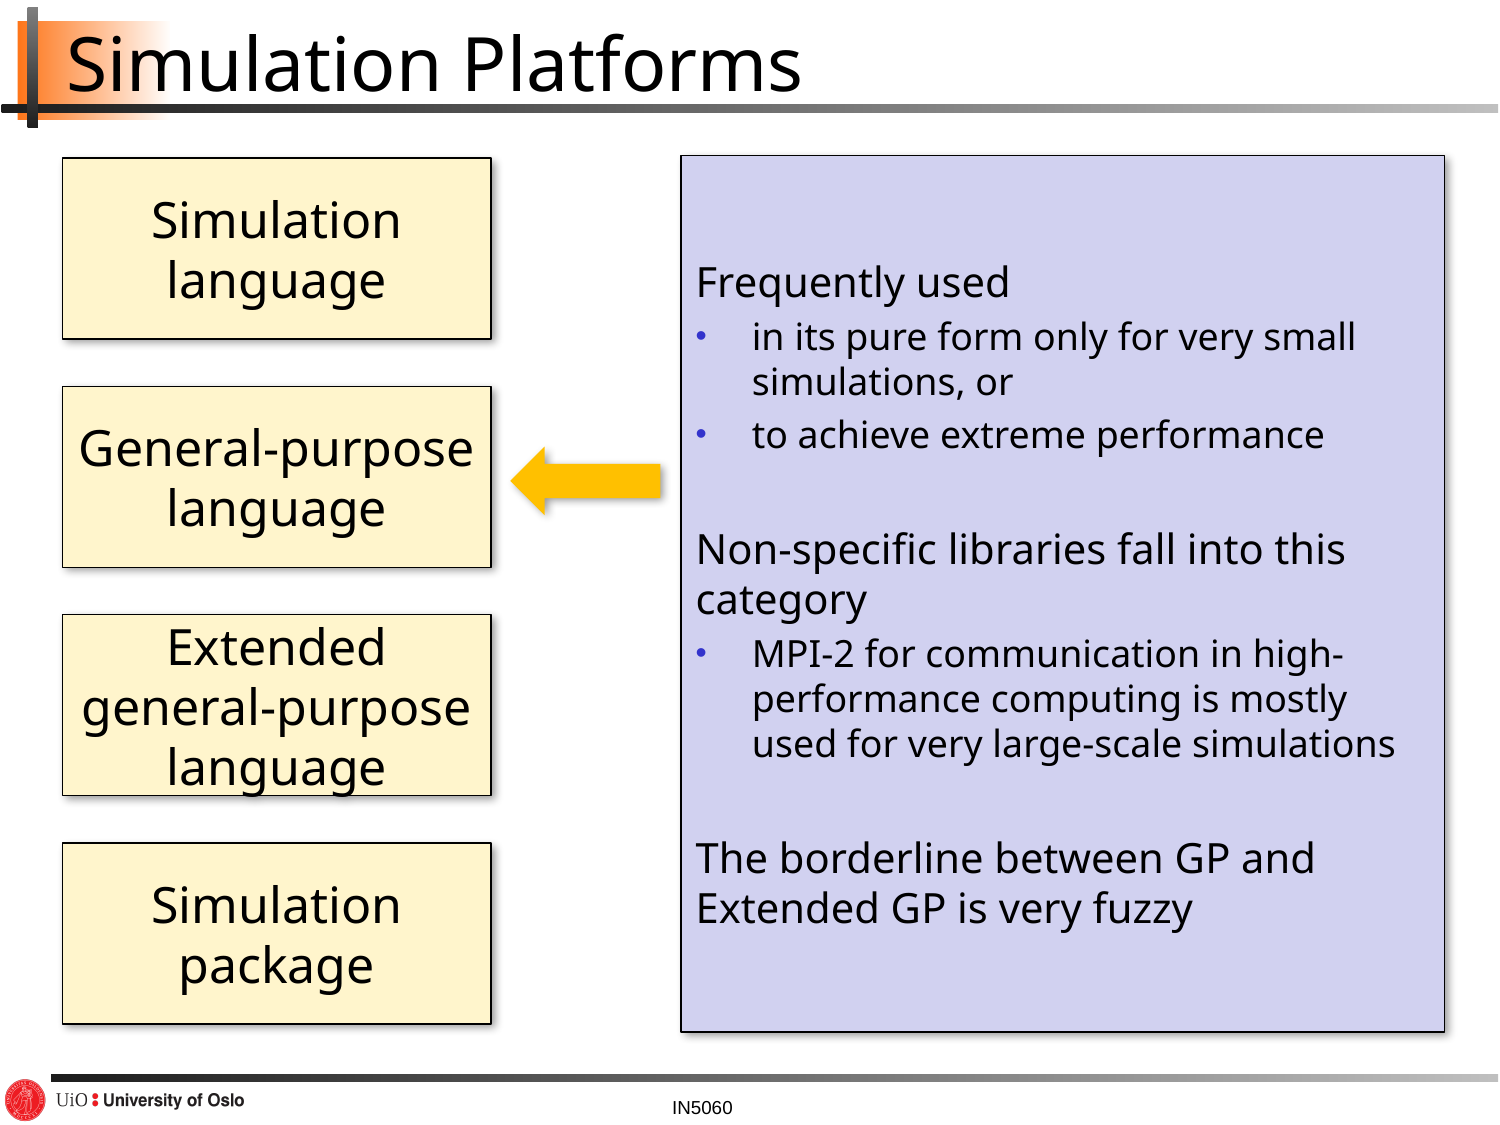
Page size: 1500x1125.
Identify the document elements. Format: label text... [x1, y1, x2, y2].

text_box Simulation language [62, 158, 492, 340]
text_box Extended general-purpose language [62, 614, 492, 796]
text_box [510, 446, 661, 516]
title Simulation Platforms [51, 20, 1495, 113]
text_box Simulation package [62, 842, 492, 1024]
text_box General-purpose language [62, 386, 492, 568]
text_box Frequently used in its pure form only for very small simulations, or to achieve extreme performance Non-specific libraries fall into this category MPI-2 for communication in high-performance computing is mostly used for very large-scale simulations The borderline between GP and Extended GP is very fuzzy [680, 155, 1445, 1032]
